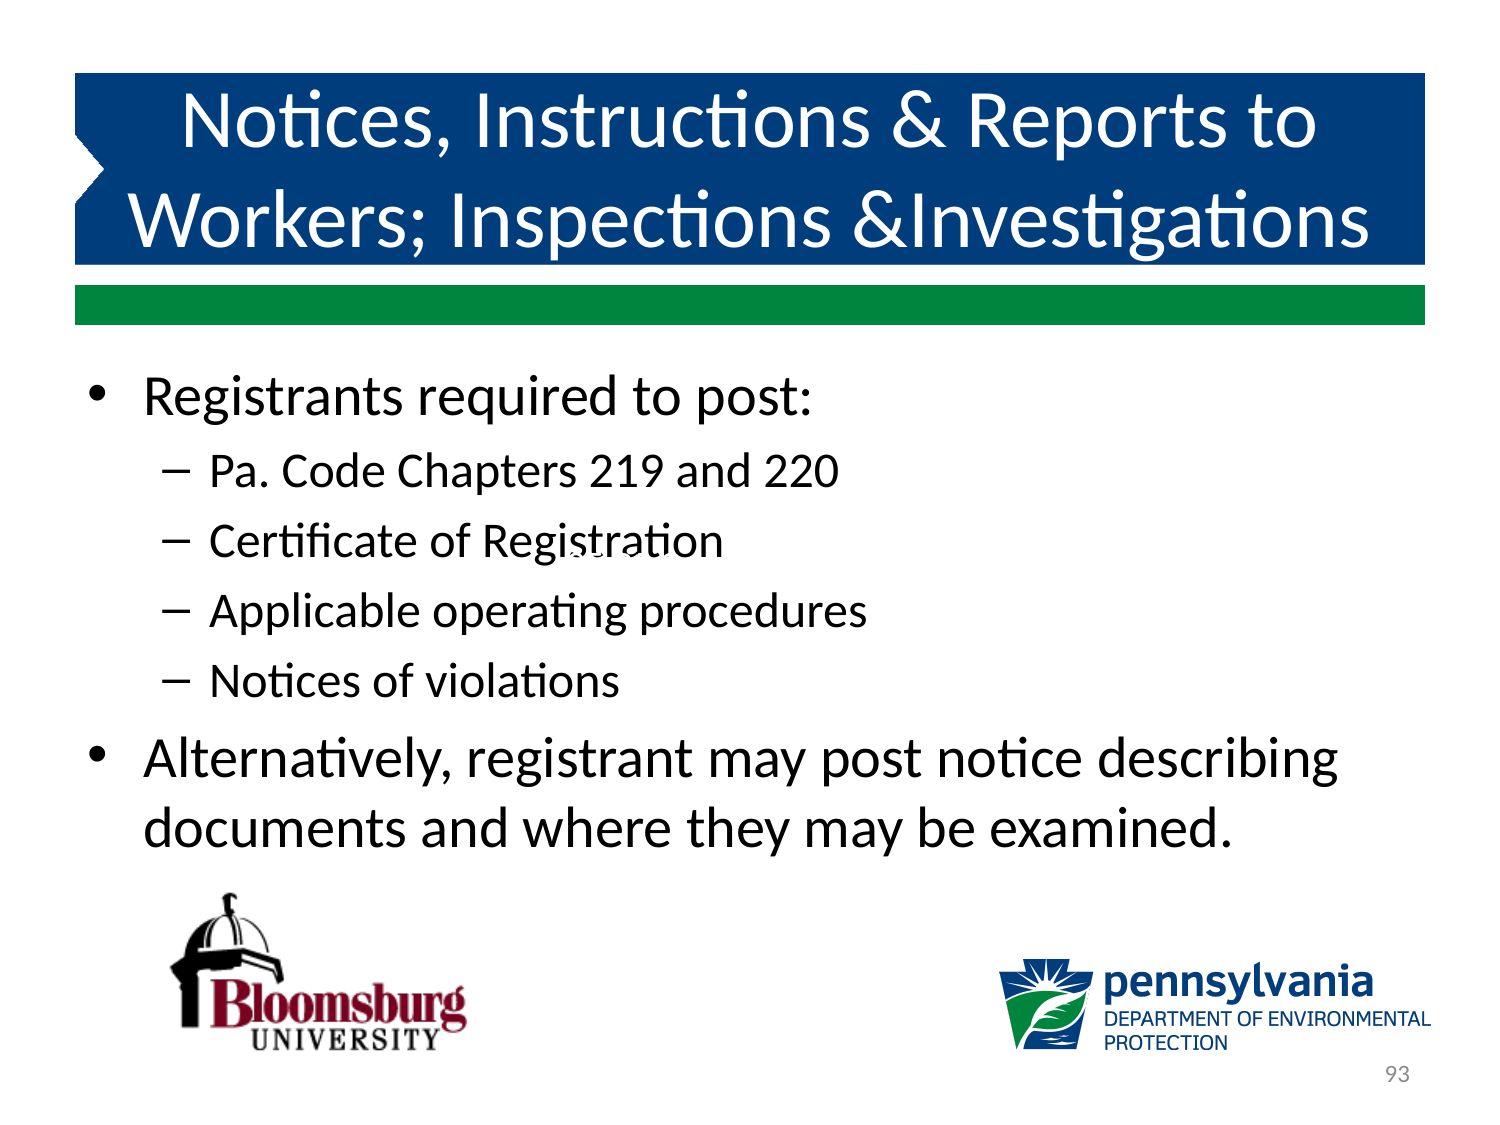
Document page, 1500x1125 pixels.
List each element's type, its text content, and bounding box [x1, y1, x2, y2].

list Registrants required to post: Pa. Code Chapters 219 and 220 Certificate of Registration Applicable operating procedures Notices of violations Alternatively, registrant may post notice describing documents and where they may be examined. [72, 350, 1423, 1018]
picture [162, 890, 476, 1063]
slide_number 93 [1074, 1060, 1425, 1103]
text_box 25 PA Code Chapter 220 [551, 532, 949, 592]
picture [74, 72, 1426, 326]
picture [999, 958, 1431, 1051]
